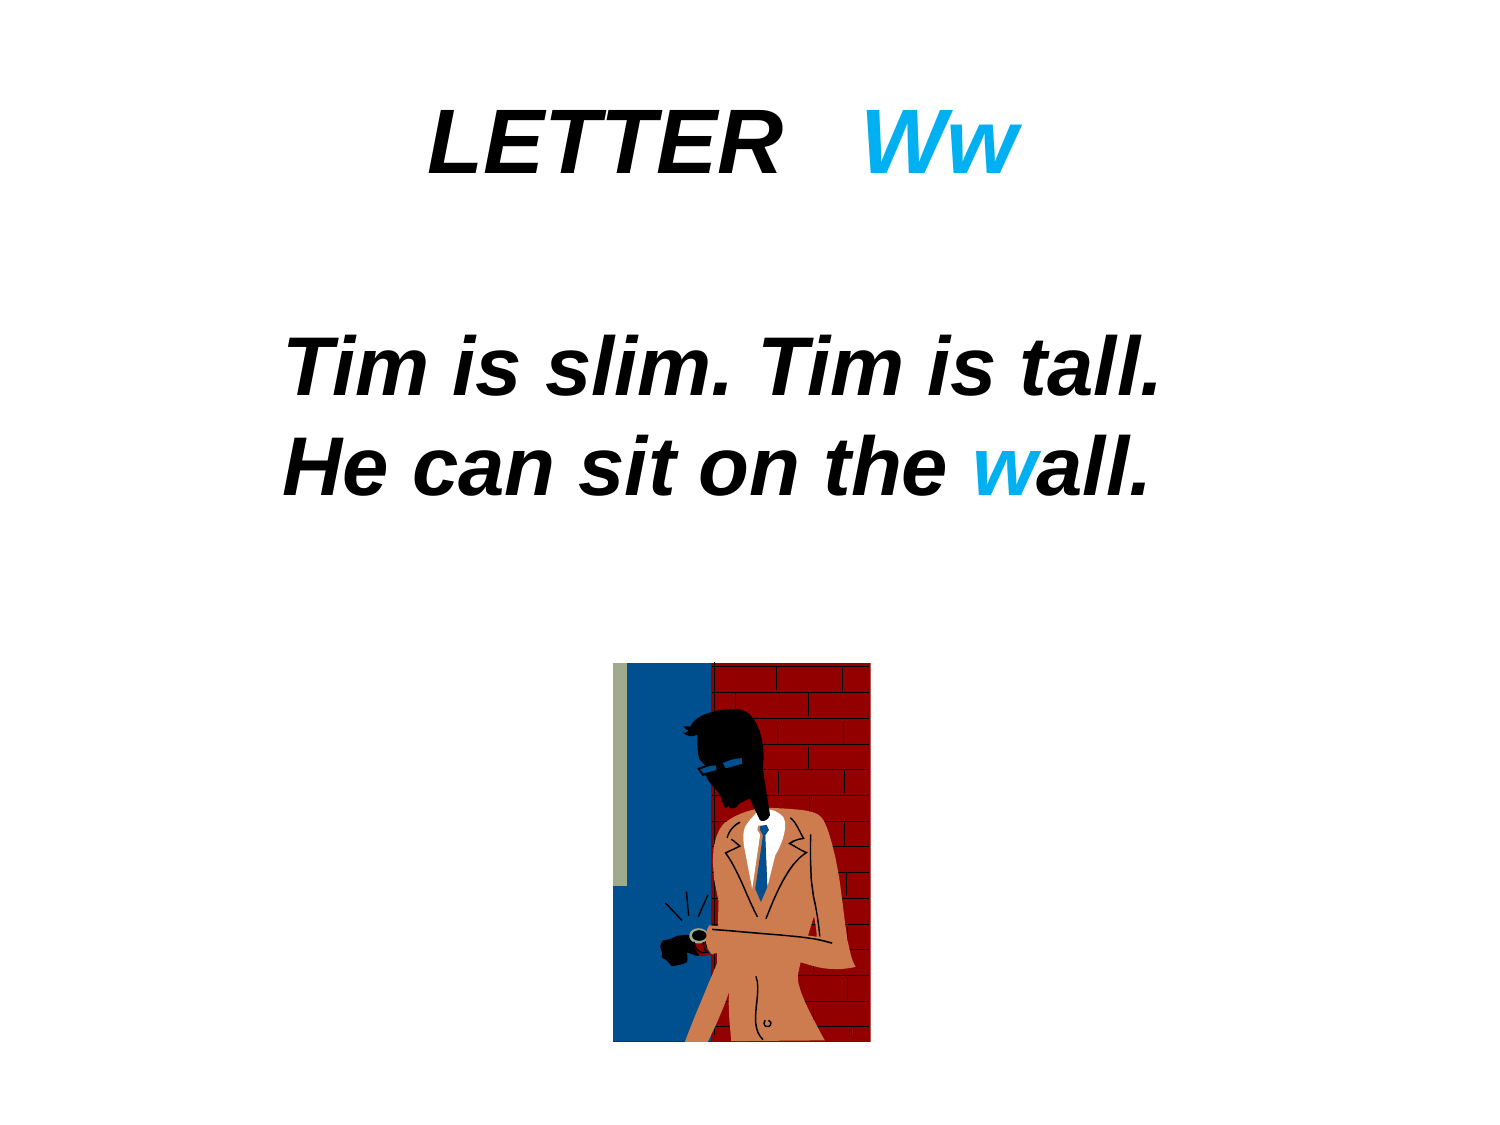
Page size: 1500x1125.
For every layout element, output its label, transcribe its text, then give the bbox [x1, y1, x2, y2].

text_box Tim is slim. Tim is tall. He can sit on the wall. [268, 304, 1231, 520]
text_box LETTER Ww [412, 74, 1050, 200]
picture [612, 662, 871, 1042]
